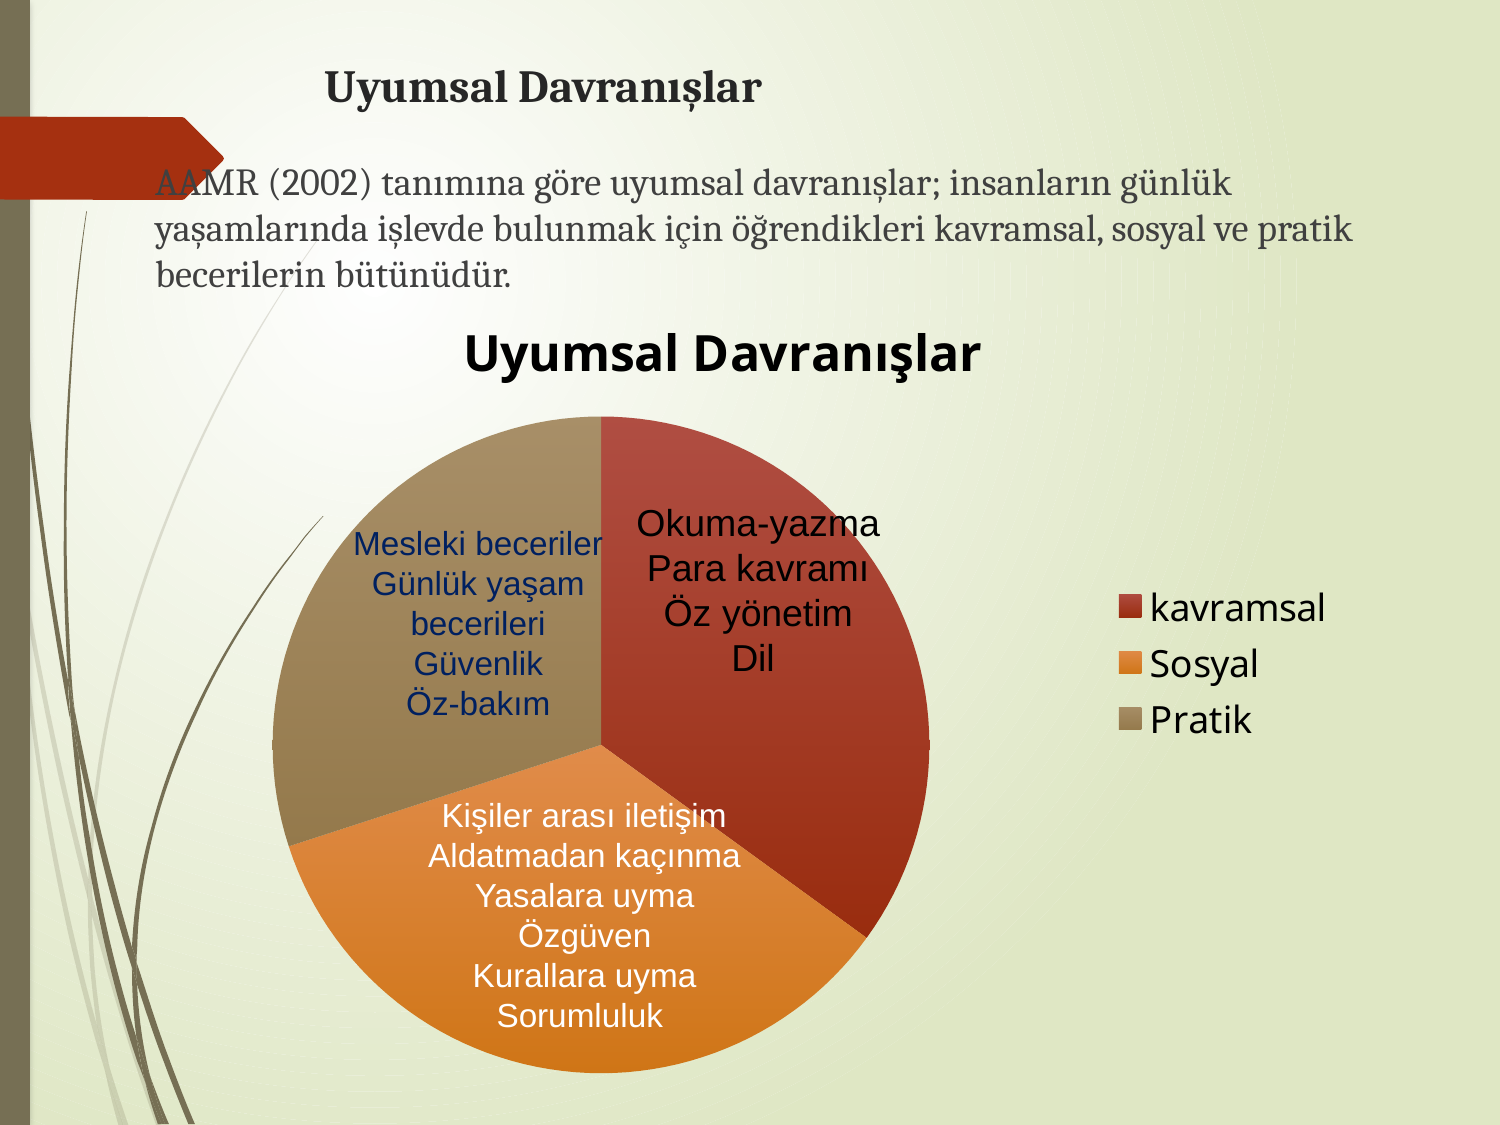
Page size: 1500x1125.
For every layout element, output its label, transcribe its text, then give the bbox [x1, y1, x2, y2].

chart [0, 278, 1500, 1090]
list AAMR (2002) tanımına göre uyumsal davranışlar; insanların günlük yaşamlarında işlevde bulunmak için öğrendikleri kavramsal, sosyal ve pratik becerilerin bütünüdür. [88, 149, 1436, 278]
title Uyumsal Davranışlar [309, 48, 1137, 120]
